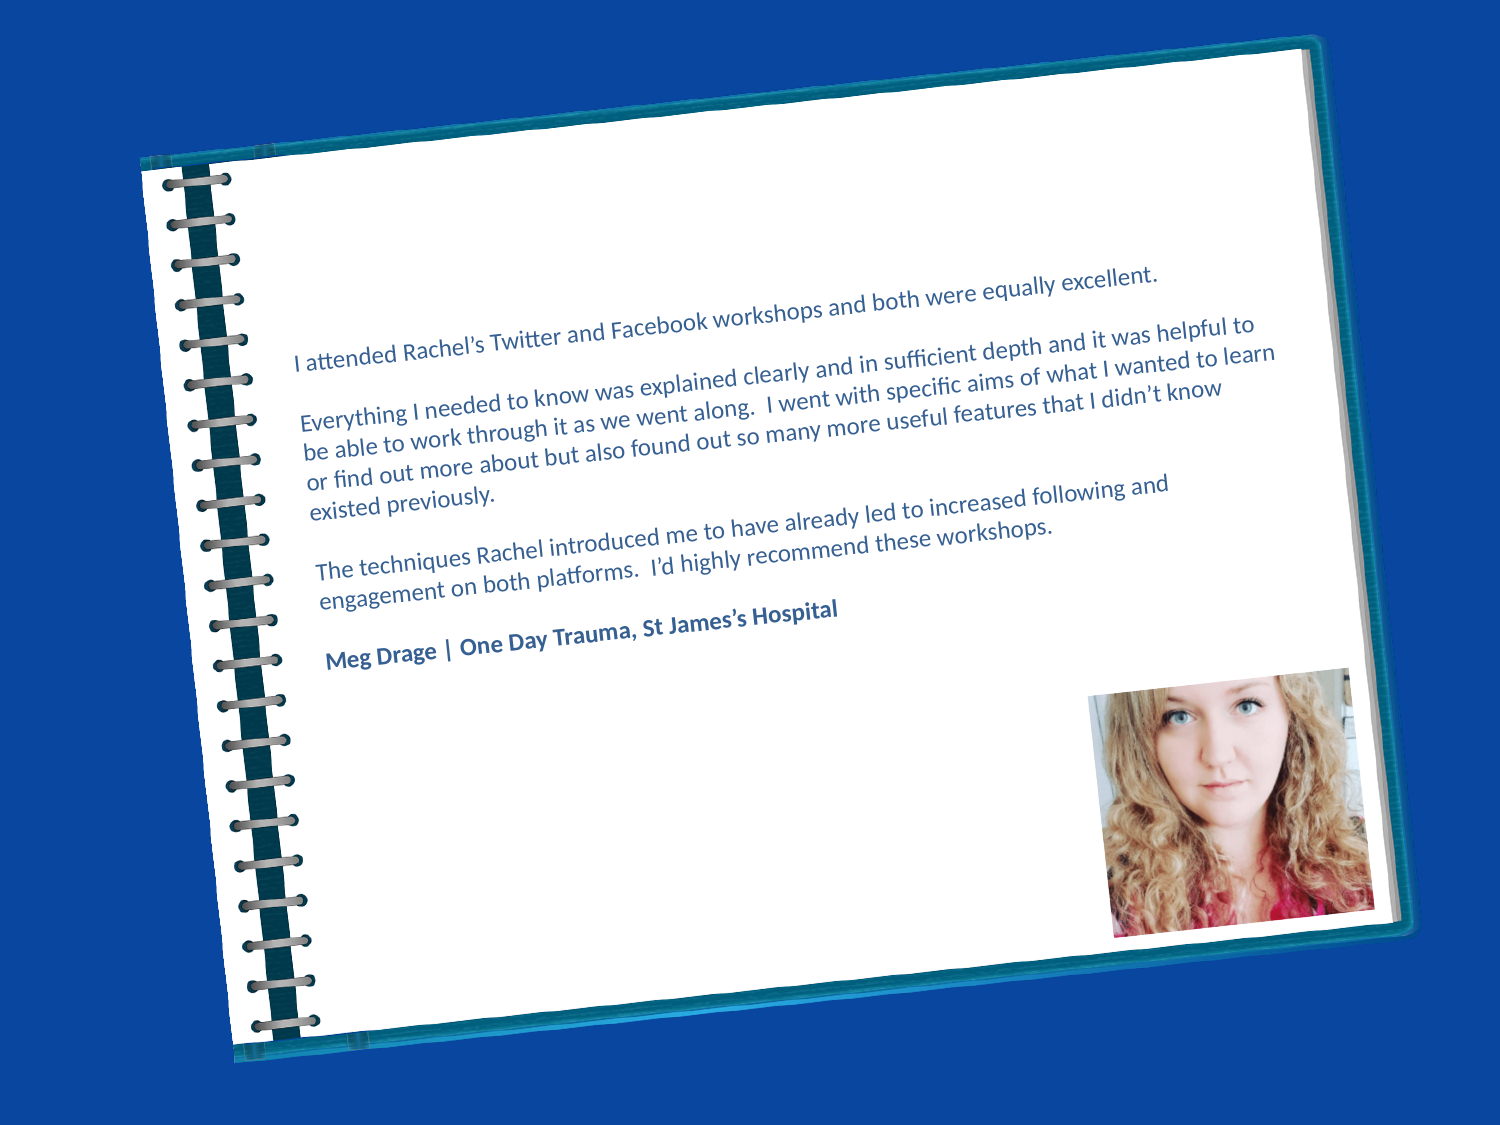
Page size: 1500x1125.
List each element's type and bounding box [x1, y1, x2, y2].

text_box [0, 0, 1500, 1125]
picture [138, 1, 1500, 1080]
